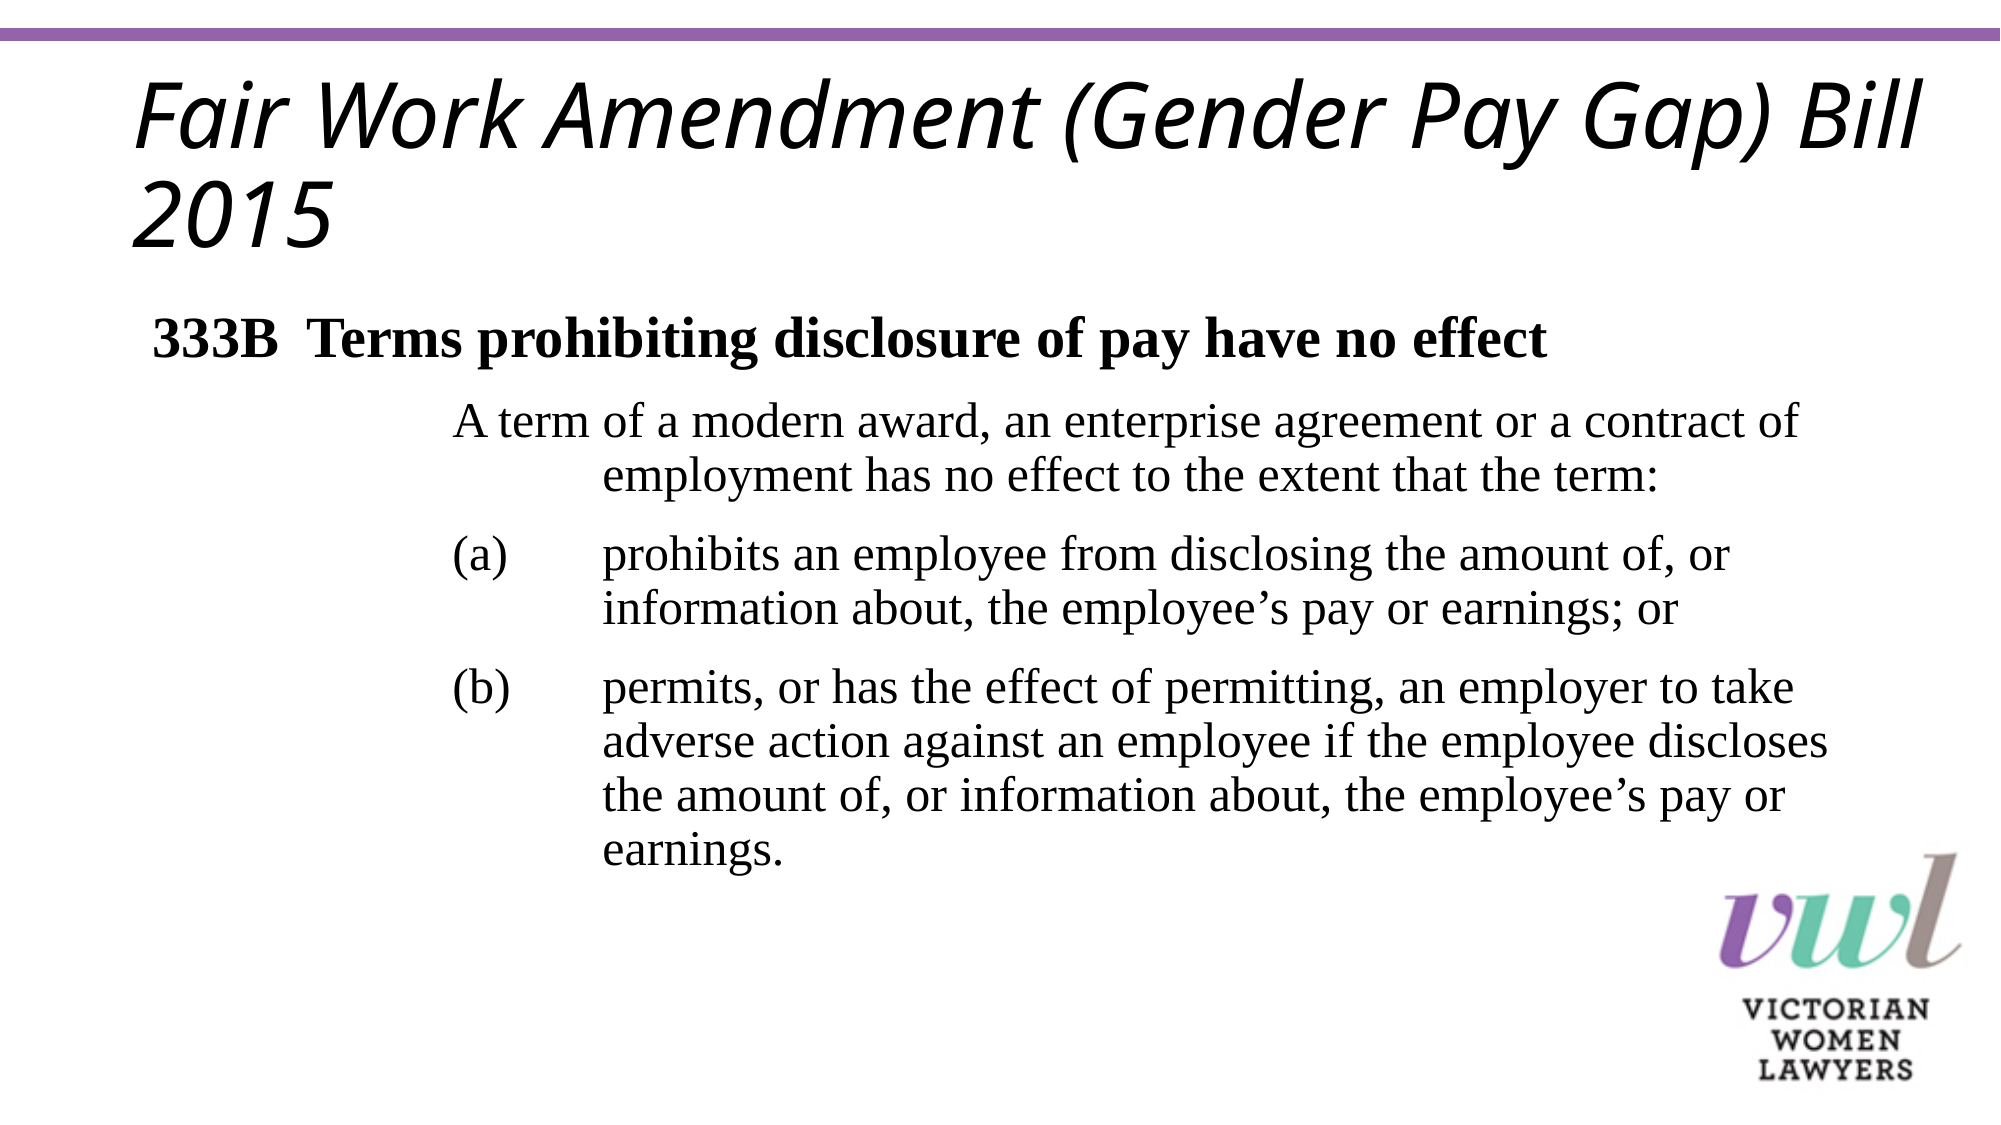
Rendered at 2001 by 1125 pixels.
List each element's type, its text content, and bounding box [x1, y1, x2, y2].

picture [1688, 825, 1983, 1125]
title Fair Work Amendment (Gender Pay Gap) Bill 2015 [117, 59, 1981, 278]
list 333B Terms prohibiting disclosure of pay have no effect A term of a modern award, an enterprise agreement or a contract of employment has no effect to the extent that the term: (a) prohibits an employee from disclosing the amount of, or information about, the employee’s pay or earnings; or (b) permits, or has the effect of permitting, an employer to take adverse action against an employee if the employee discloses the amount of, or information about, the employee’s pay or earnings. [137, 299, 1863, 1014]
picture [0, 28, 2000, 41]
